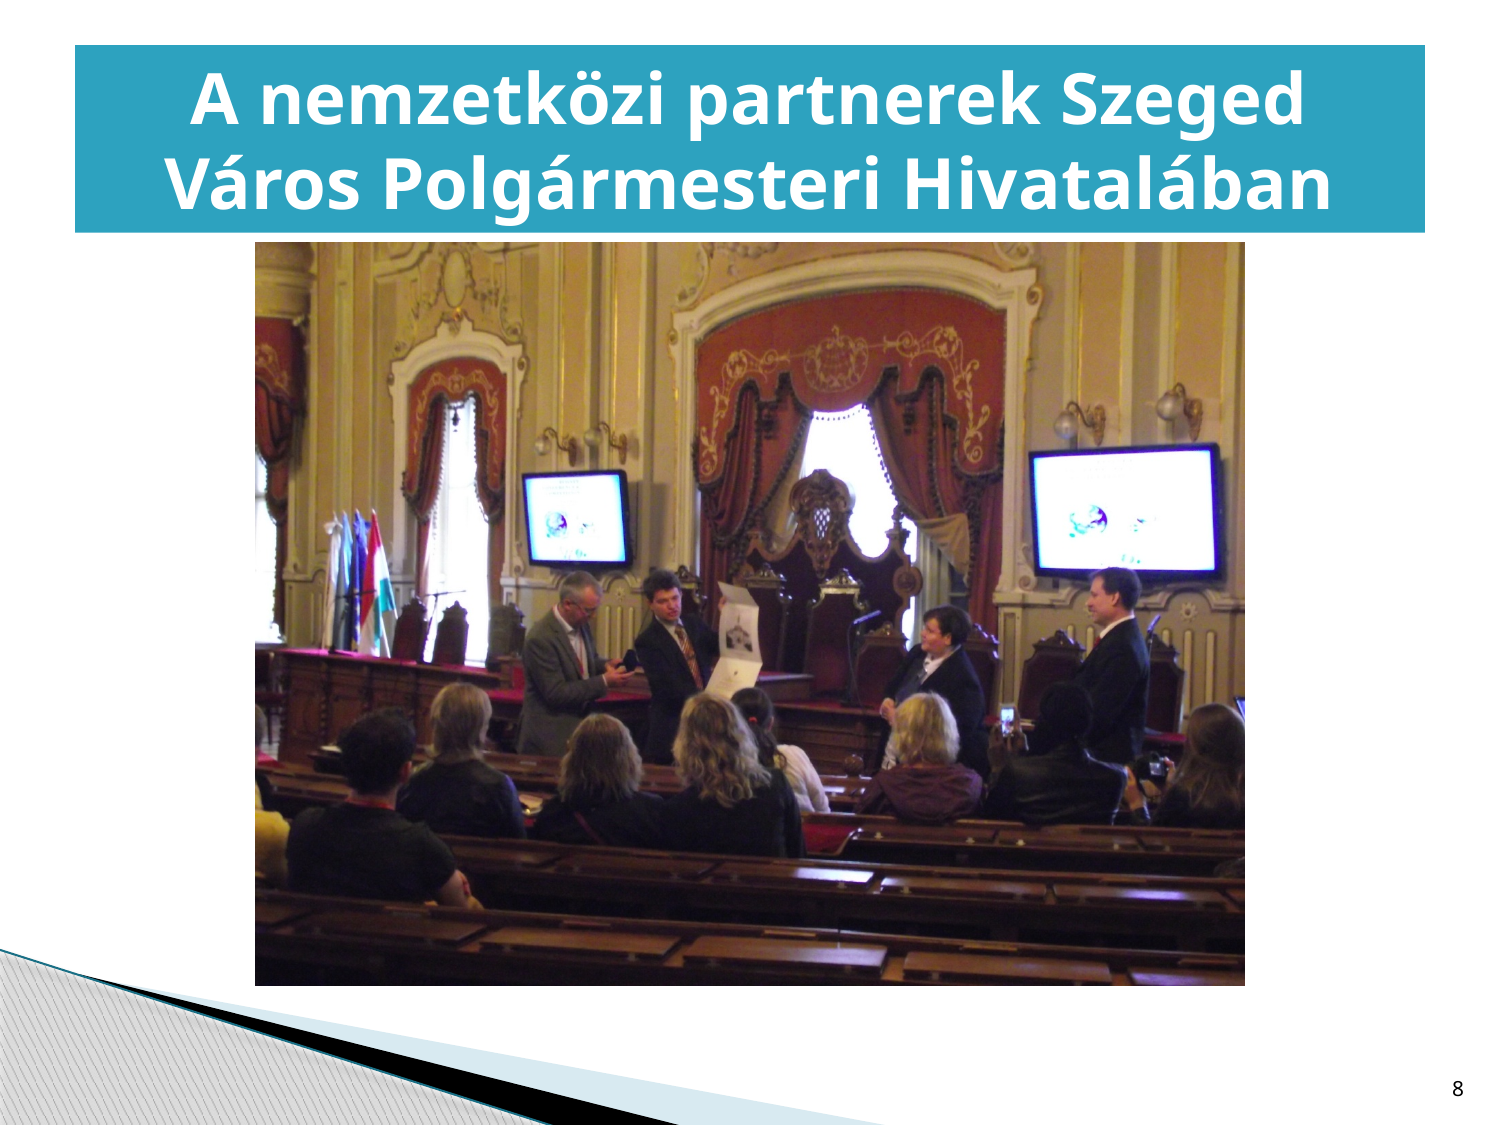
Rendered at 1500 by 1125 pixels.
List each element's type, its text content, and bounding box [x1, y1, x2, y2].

slide_number 8 [1418, 1051, 1479, 1112]
title A nemzetközi partnerek Szeged Város Polgármesteri Hivatalában [75, 45, 1425, 233]
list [254, 242, 1246, 986]
